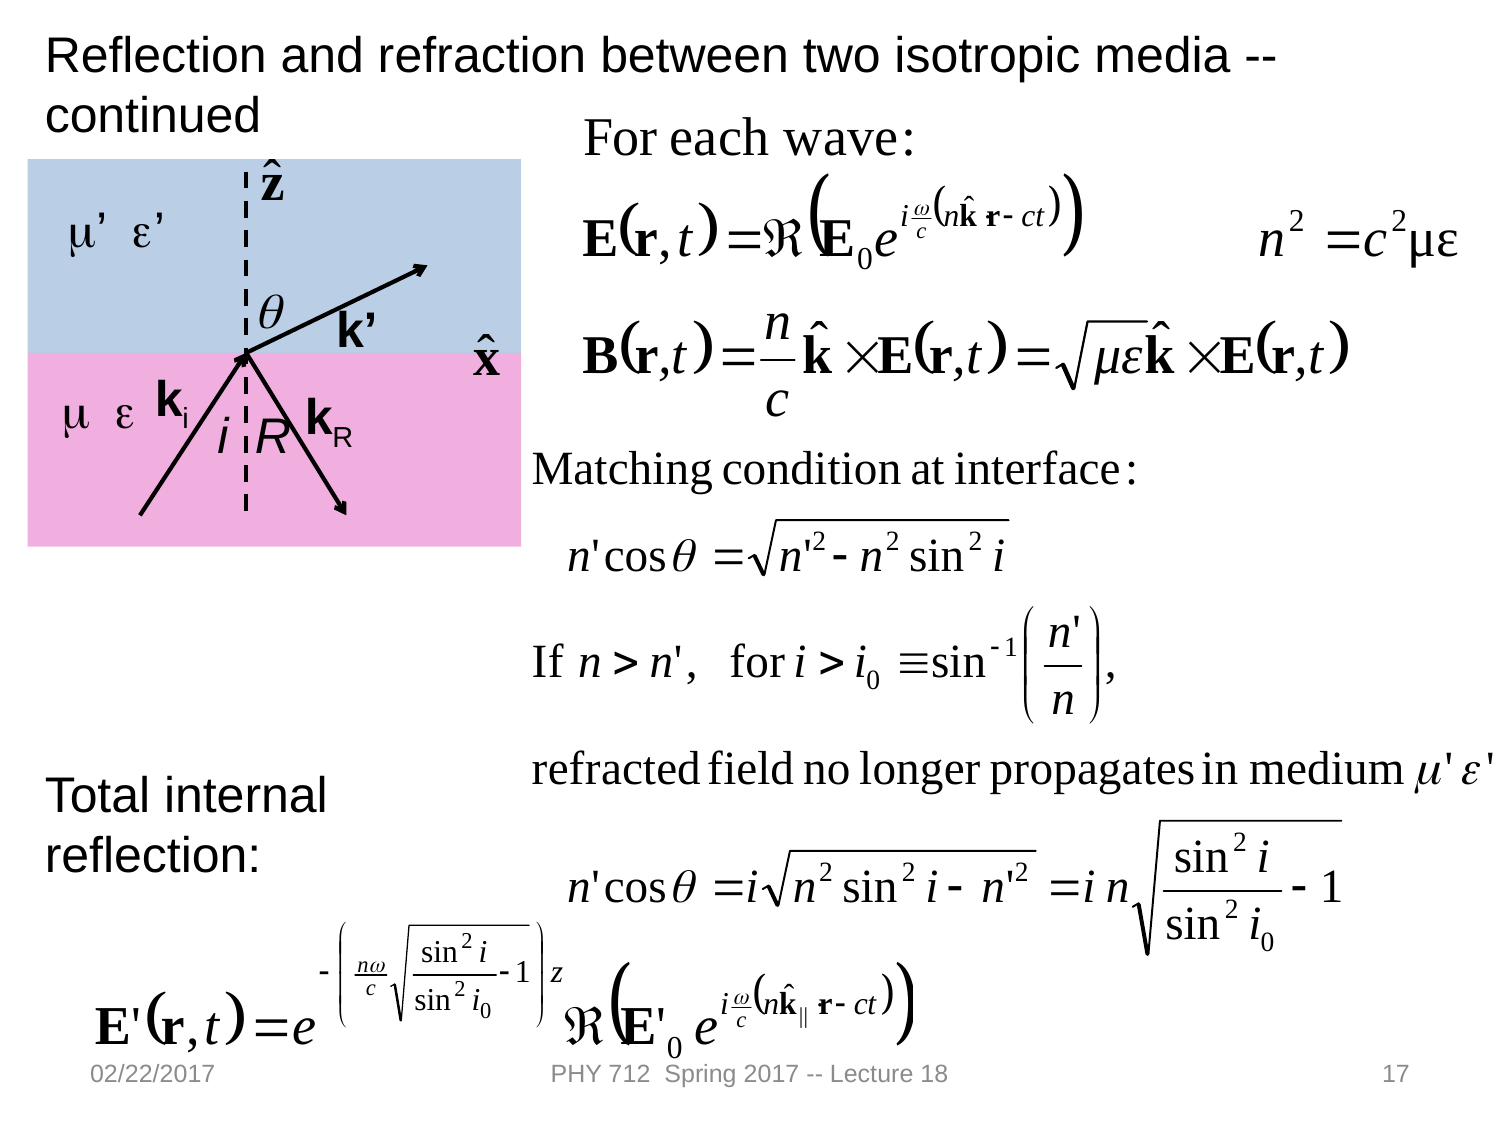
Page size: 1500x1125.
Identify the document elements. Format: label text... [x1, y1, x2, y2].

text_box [27, 149, 522, 547]
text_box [87, 912, 913, 1073]
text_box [524, 440, 1500, 1038]
footer PHY 712 Spring 2017 -- Lecture 18 [512, 1047, 988, 1103]
slide_number 17 [1074, 1047, 1425, 1103]
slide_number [75, 1042, 425, 1103]
text_box Total internal reflection: [30, 755, 440, 891]
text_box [574, 105, 1472, 430]
text_box Reflection and refraction between two isotropic media -- continued [29, 14, 1443, 150]
